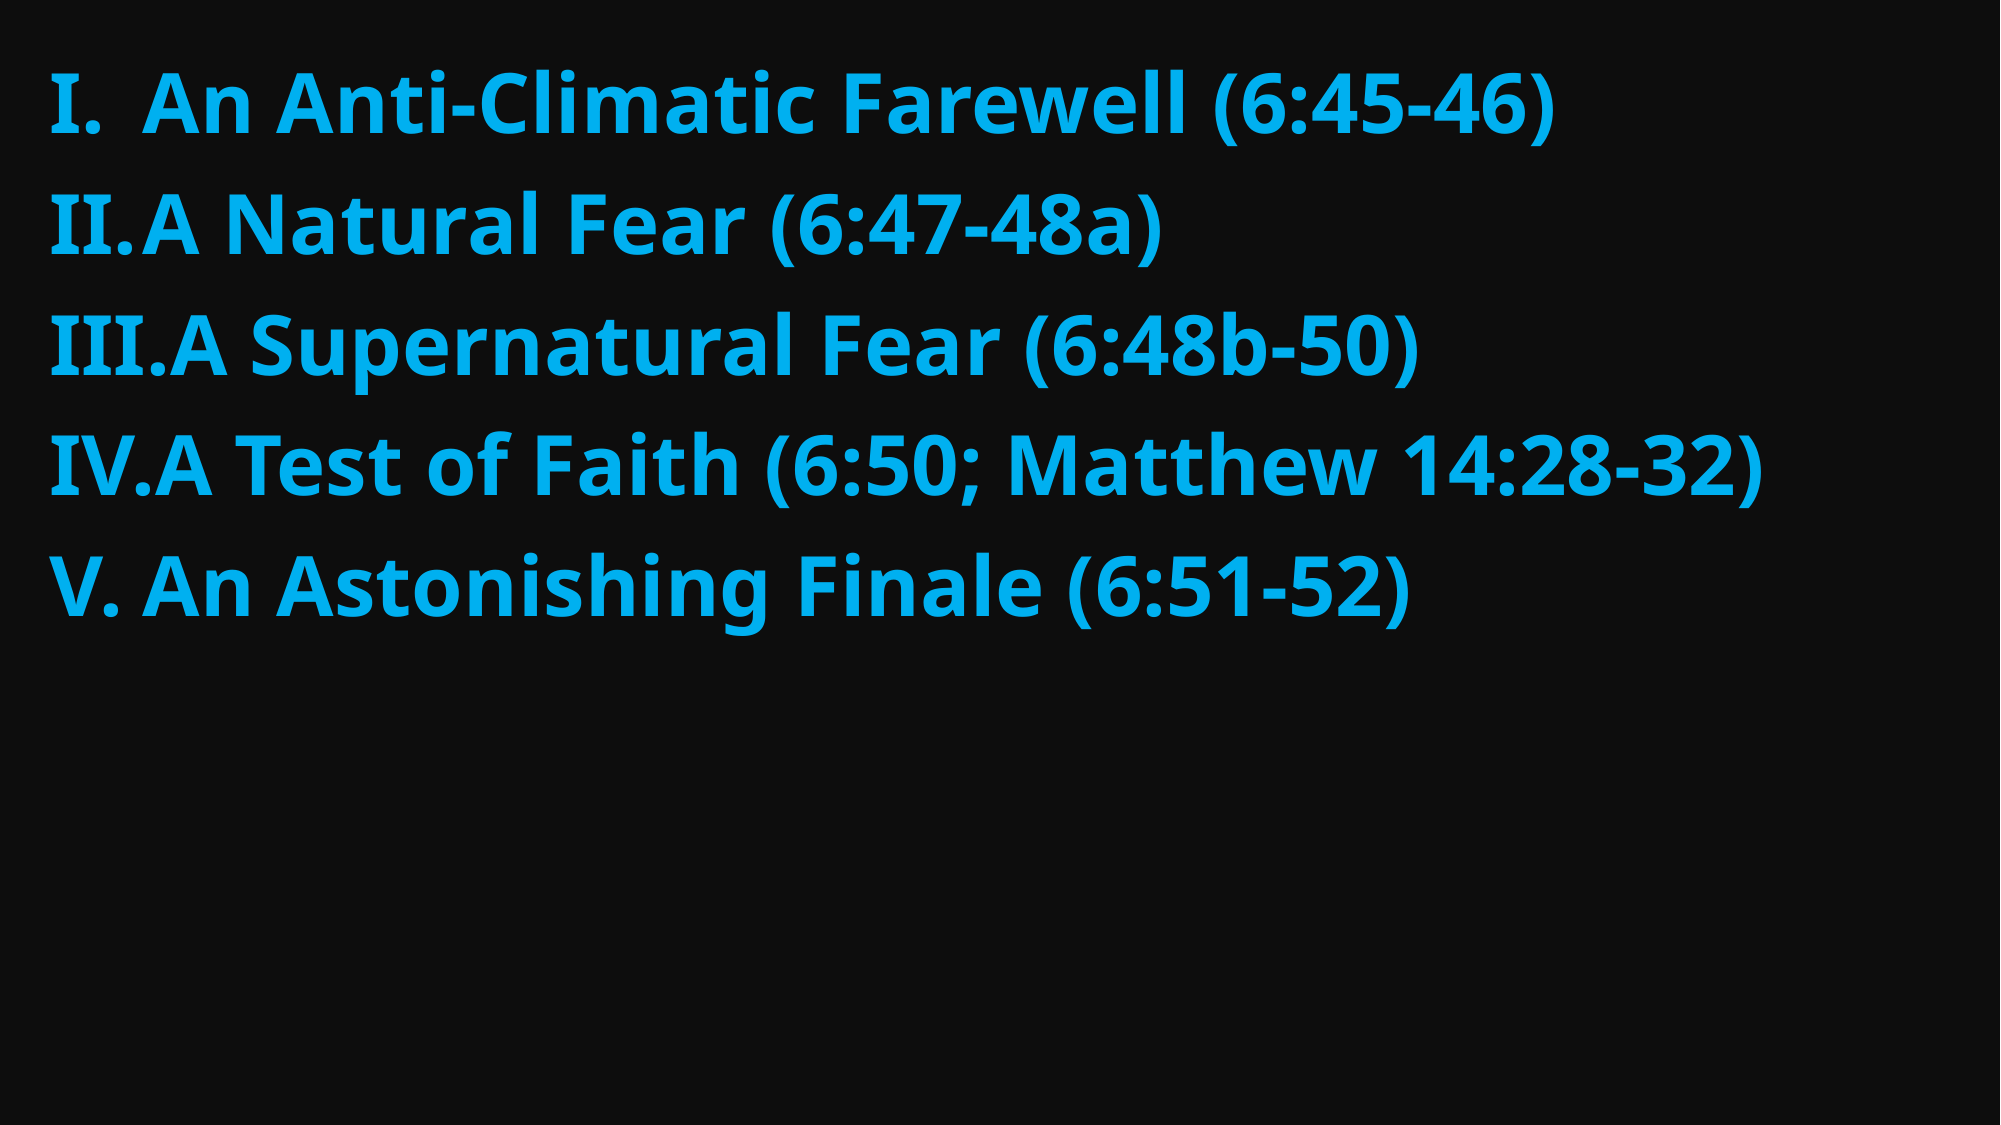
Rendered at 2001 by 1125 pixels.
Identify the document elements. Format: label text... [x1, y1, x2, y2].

subtitle An Anti-Climatic Farewell (6:45-46) A Natural Fear (6:47-48a) A Supernatural Fear (6:48b-50) A Test of Faith (6:50; Matthew 14:28-32) An Astonishing Finale (6:51-52) [34, 42, 1951, 184]
